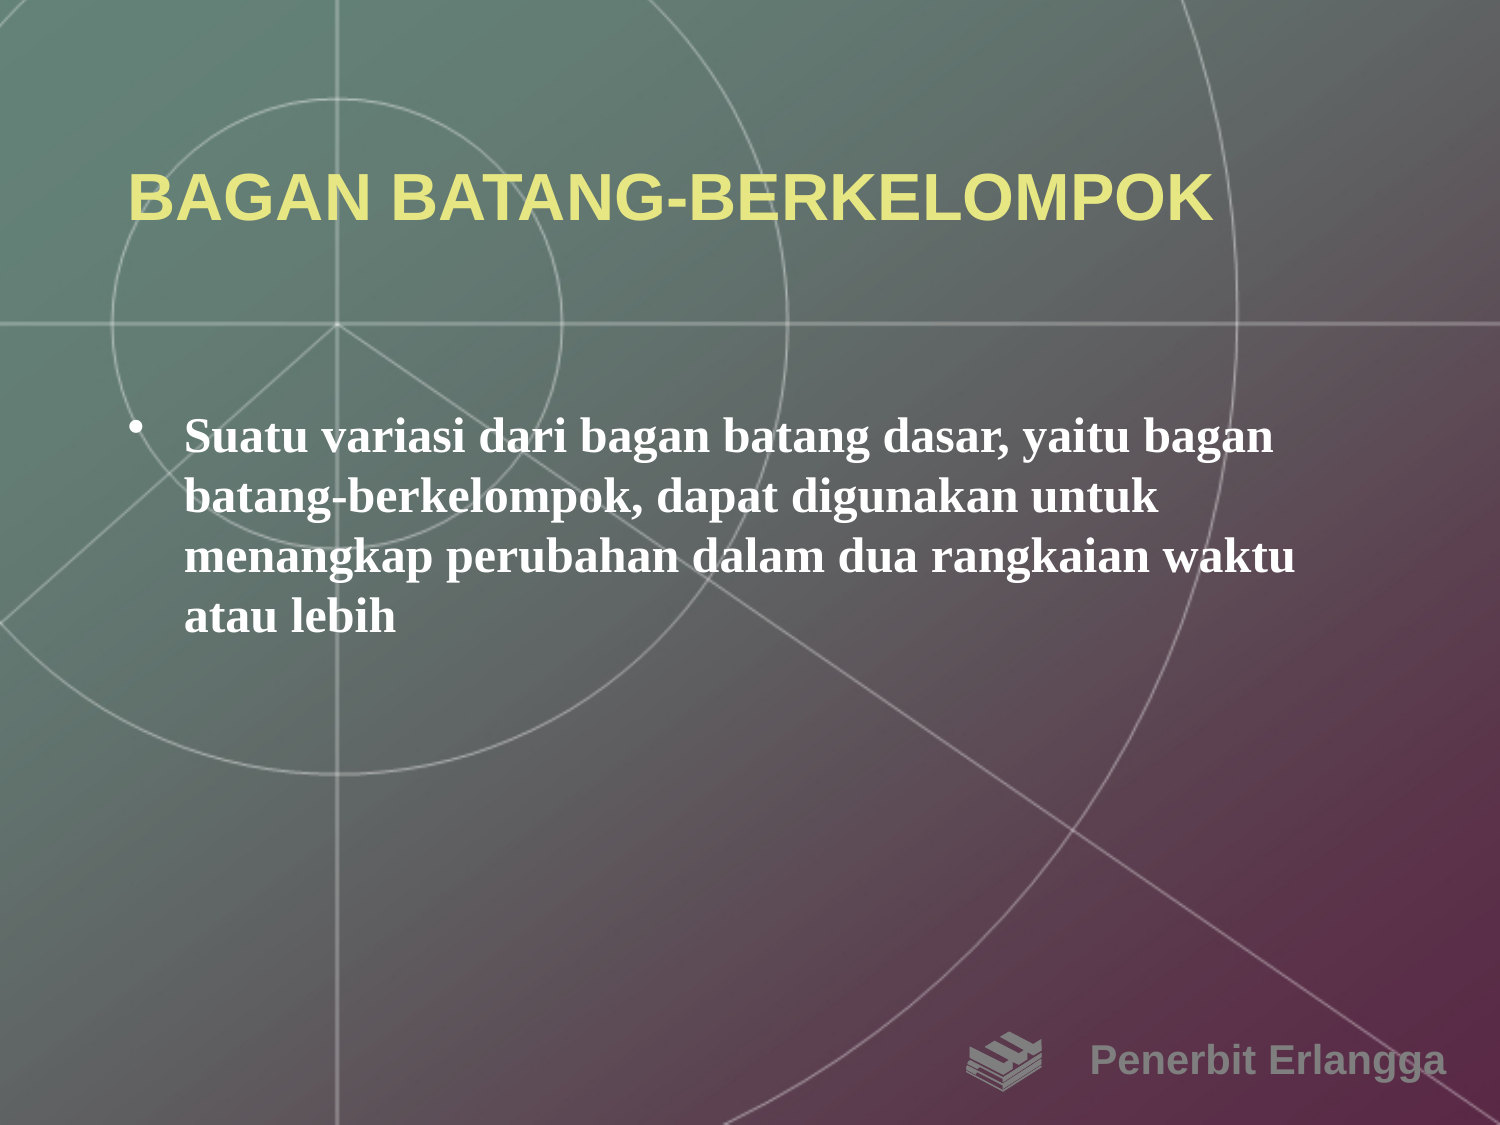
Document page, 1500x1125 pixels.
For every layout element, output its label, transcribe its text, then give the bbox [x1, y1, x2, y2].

picture [0, 0, 1500, 1125]
text_box Penerbit Erlangga [1074, 1025, 1462, 1090]
list Suatu variasi dari bagan batang dasar, yaitu bagan batang-berkelompok, dapat digunakan untuk menangkap perubahan dalam dua rangkaian waktu atau lebih [112, 324, 1388, 1000]
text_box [966, 1031, 1042, 1092]
title BAGAN BATANG-BERKELOMPOK [112, 99, 1388, 288]
